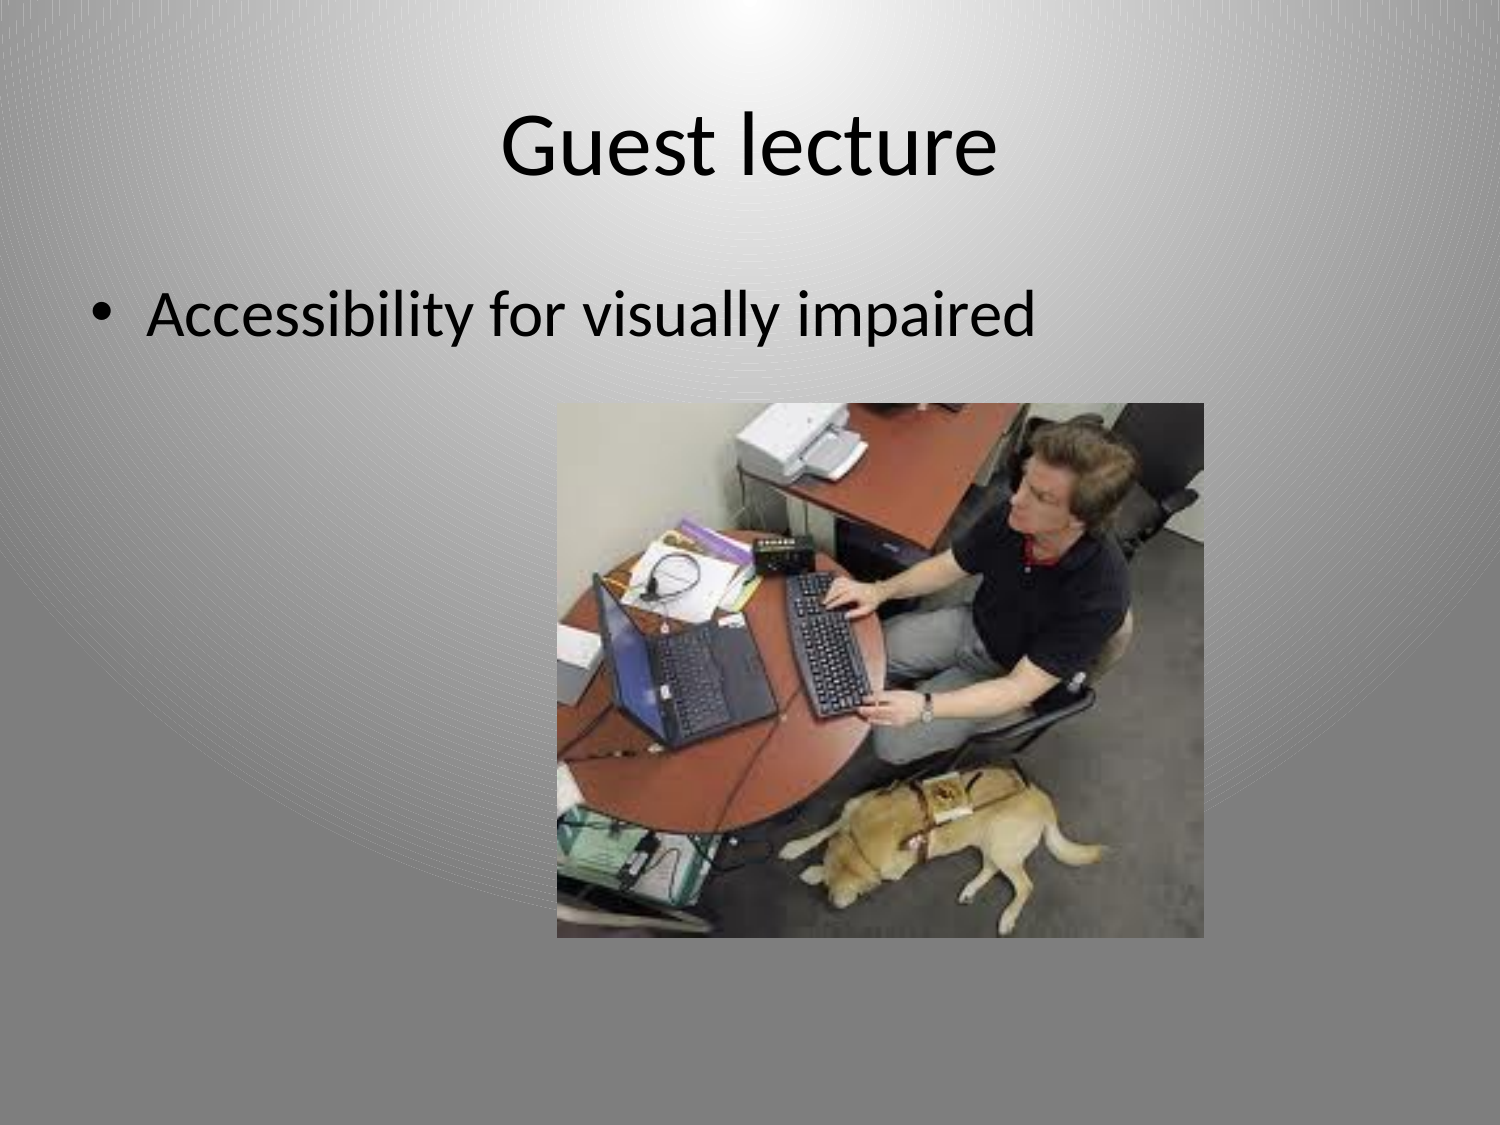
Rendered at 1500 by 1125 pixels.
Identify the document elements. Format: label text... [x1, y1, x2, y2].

list Accessibility for visually impaired [75, 262, 1425, 1005]
picture [556, 402, 1205, 938]
title Guest lecture [75, 45, 1425, 233]
